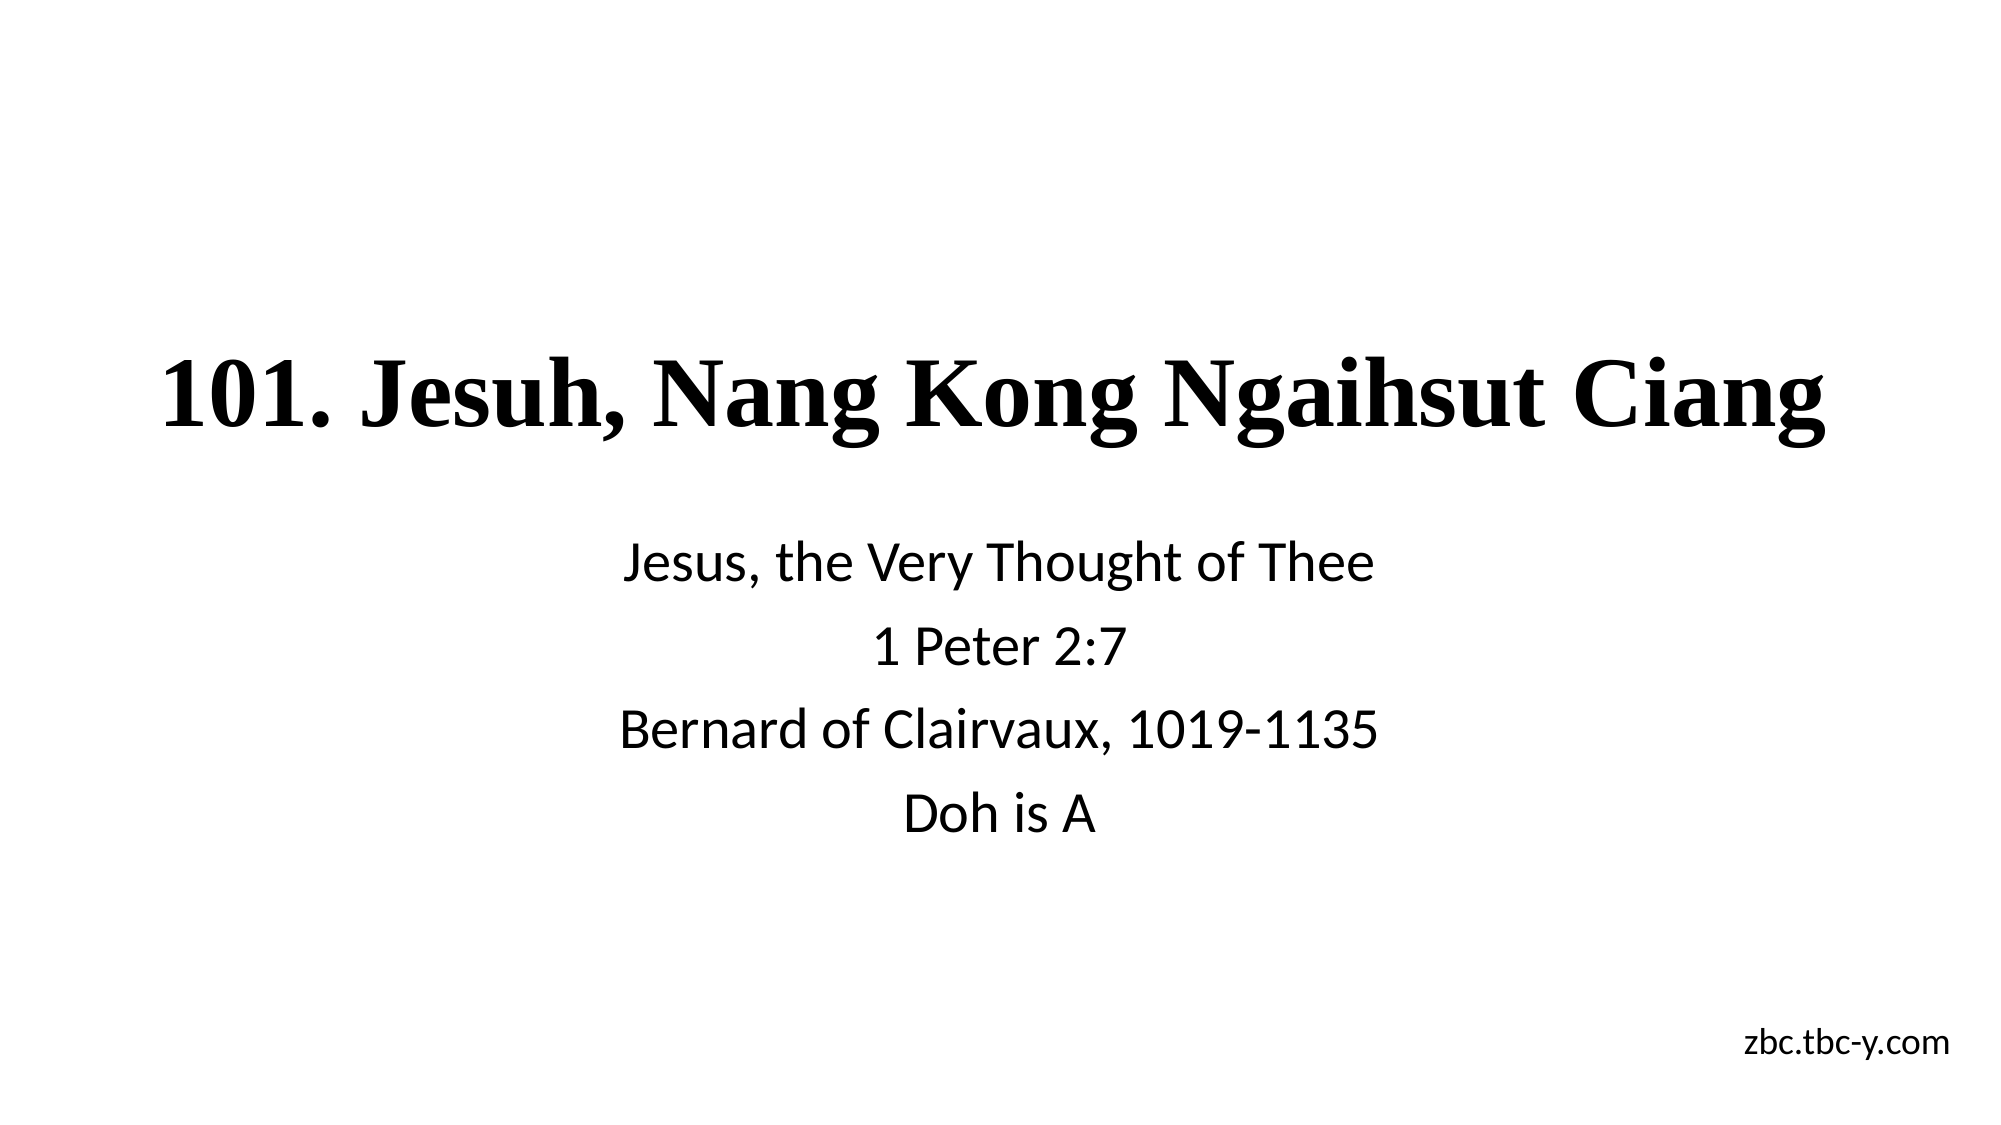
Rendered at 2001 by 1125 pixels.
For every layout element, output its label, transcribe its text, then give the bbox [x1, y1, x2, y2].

subtitle Jesus, the Very Thought of Thee 1 Peter 2:7 Bernard of Clairvaux, 1019-1135 Doh is A [249, 523, 1750, 969]
title 101. Jesuh, Nang Kong Ngaihsut Ciang [107, 235, 1904, 576]
text_box zbc.tbc-y.com [1728, 1009, 2000, 1070]
